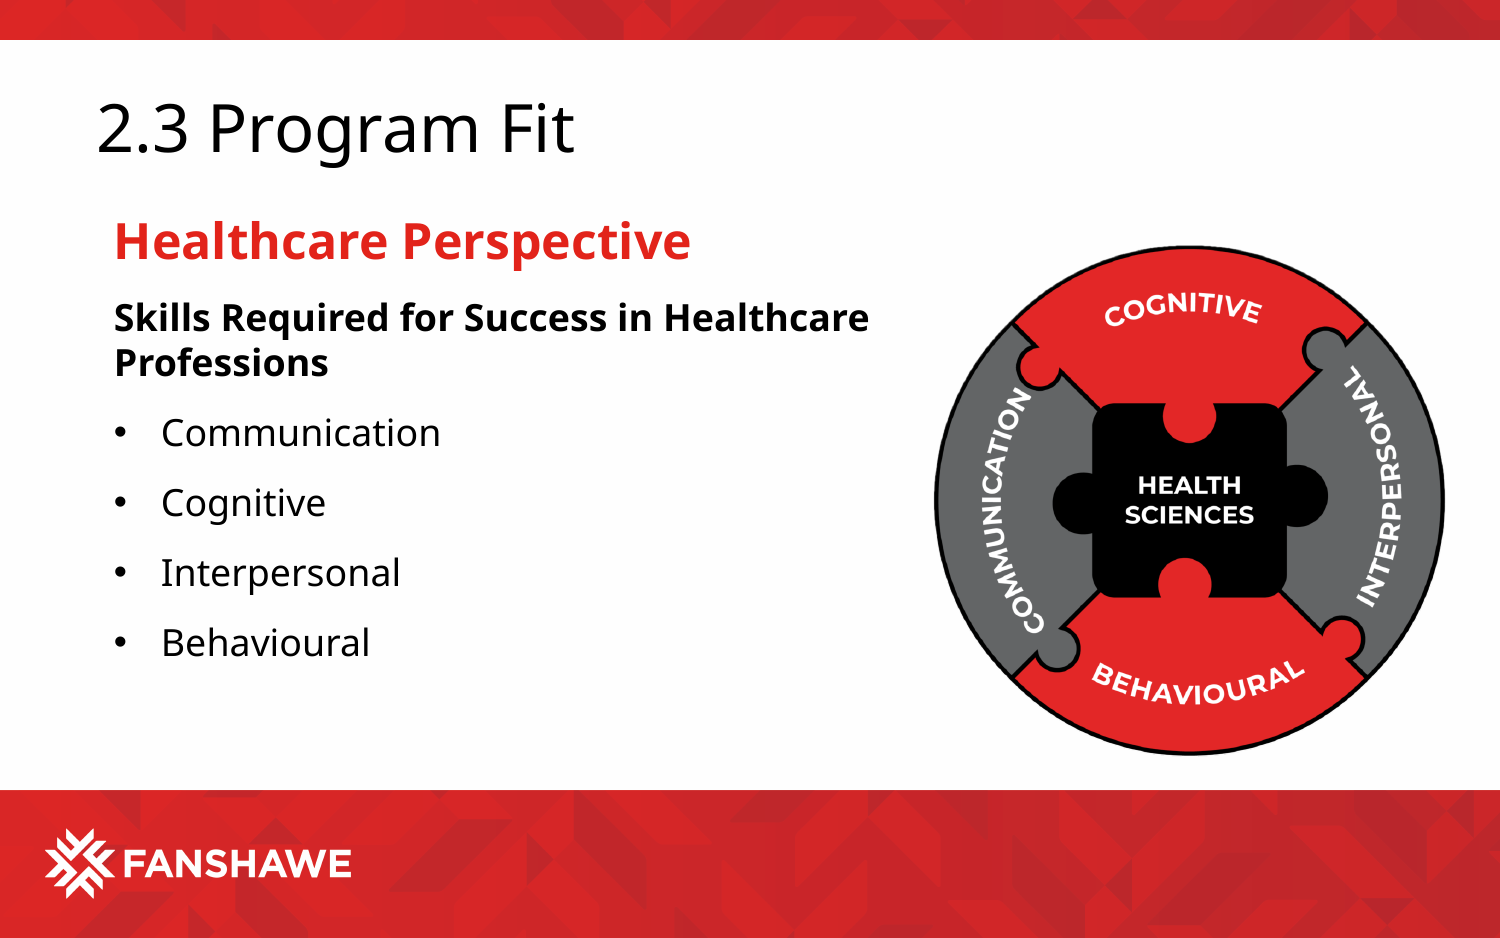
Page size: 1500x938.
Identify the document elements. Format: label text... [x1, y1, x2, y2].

list Healthcare Perspective Skills Required for Success in Healthcare Professions Communication Cognitive Interpersonal Behavioural [98, 201, 1084, 802]
title 2.3 Program Fit [81, 49, 1466, 202]
picture [0, 0, 1500, 938]
